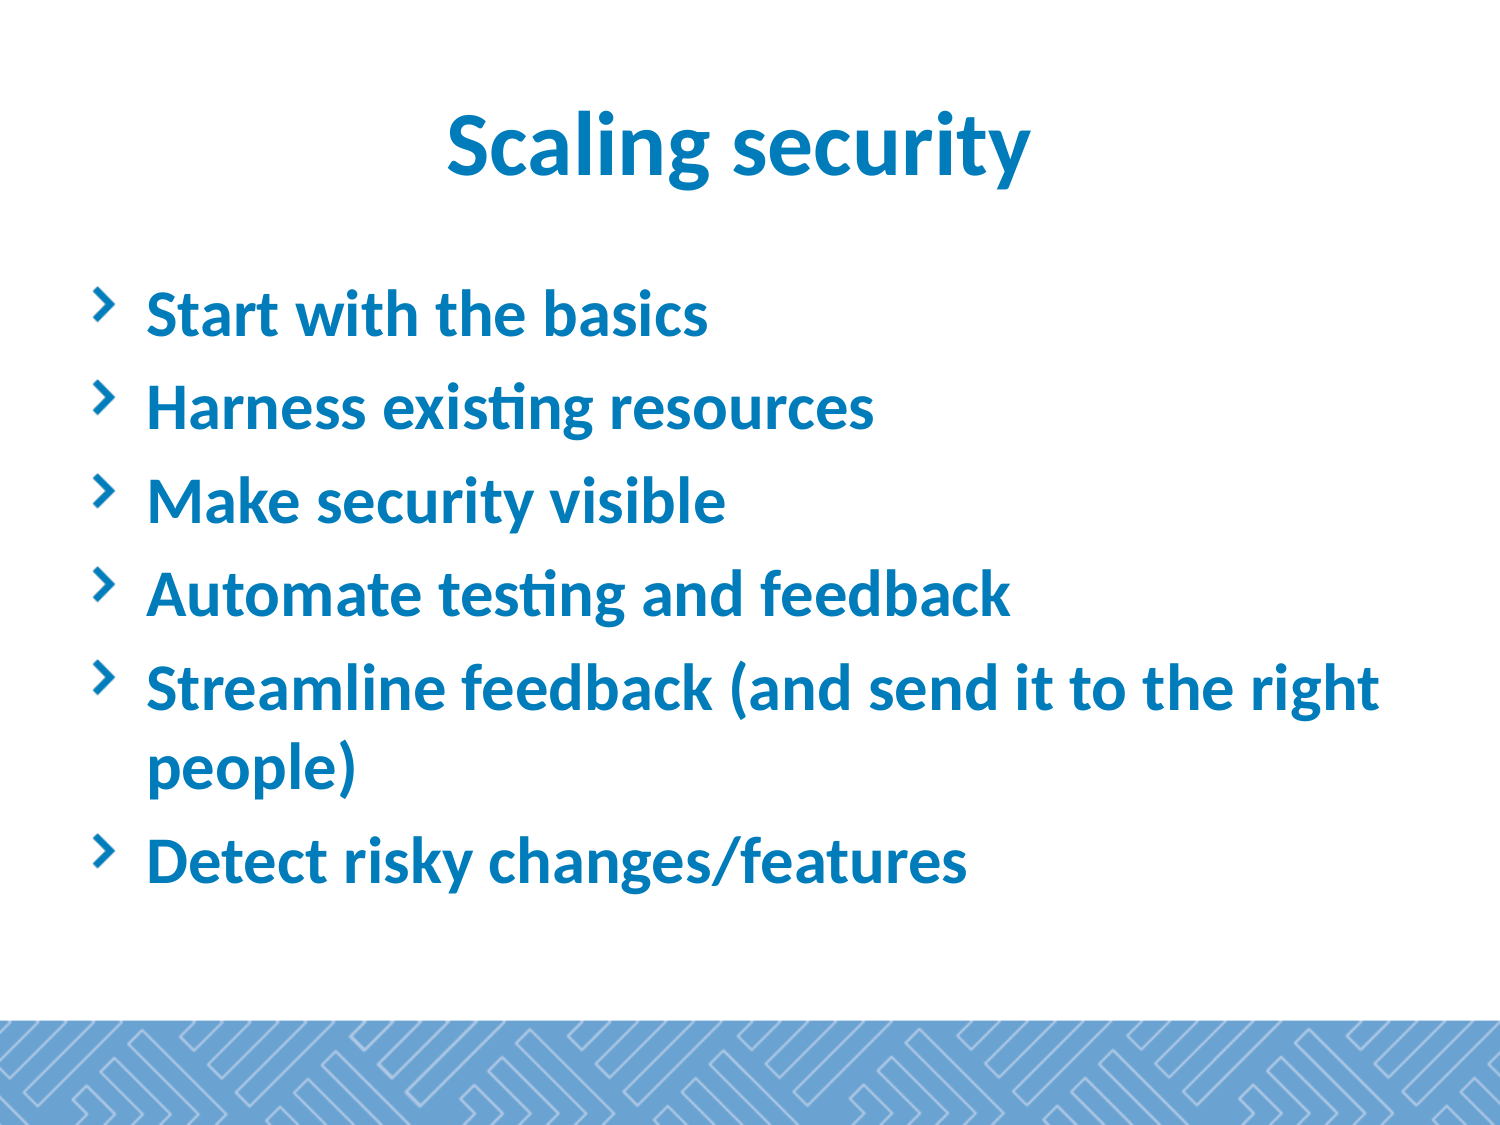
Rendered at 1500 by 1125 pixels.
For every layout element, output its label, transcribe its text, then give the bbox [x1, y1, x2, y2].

title Scaling security [75, 45, 1425, 233]
list Start with the basics Harness existing resources Make security visible Automate testing and feedback Streamline feedback (and send it to the right people) Detect risky changes/features [75, 262, 1425, 1005]
picture [0, 0, 1500, 1125]
